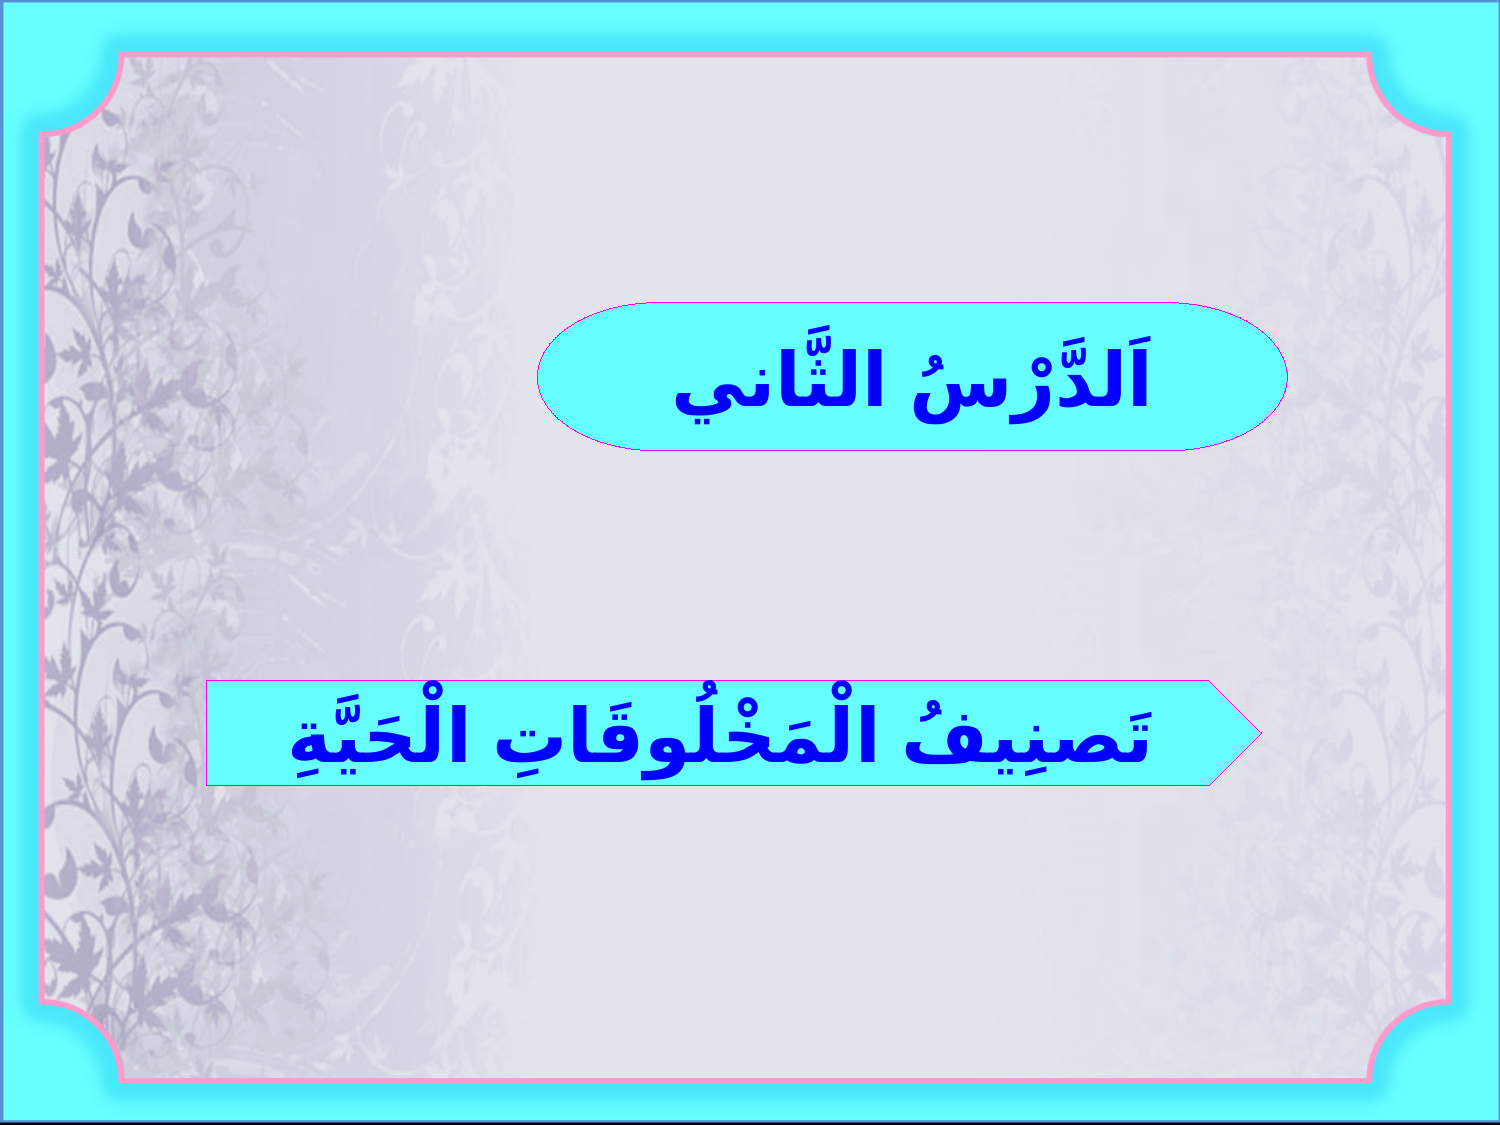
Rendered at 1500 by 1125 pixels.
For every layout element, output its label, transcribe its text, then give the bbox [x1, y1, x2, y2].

text_box تَصنِيفُ الْمَخْلُوقَاتِ الْحَيَّةِ [206, 680, 1262, 786]
footer [512, 1042, 988, 1103]
text_box اَلدَّرْسُ الثَّاني [537, 302, 1288, 451]
picture [0, 0, 1500, 1125]
